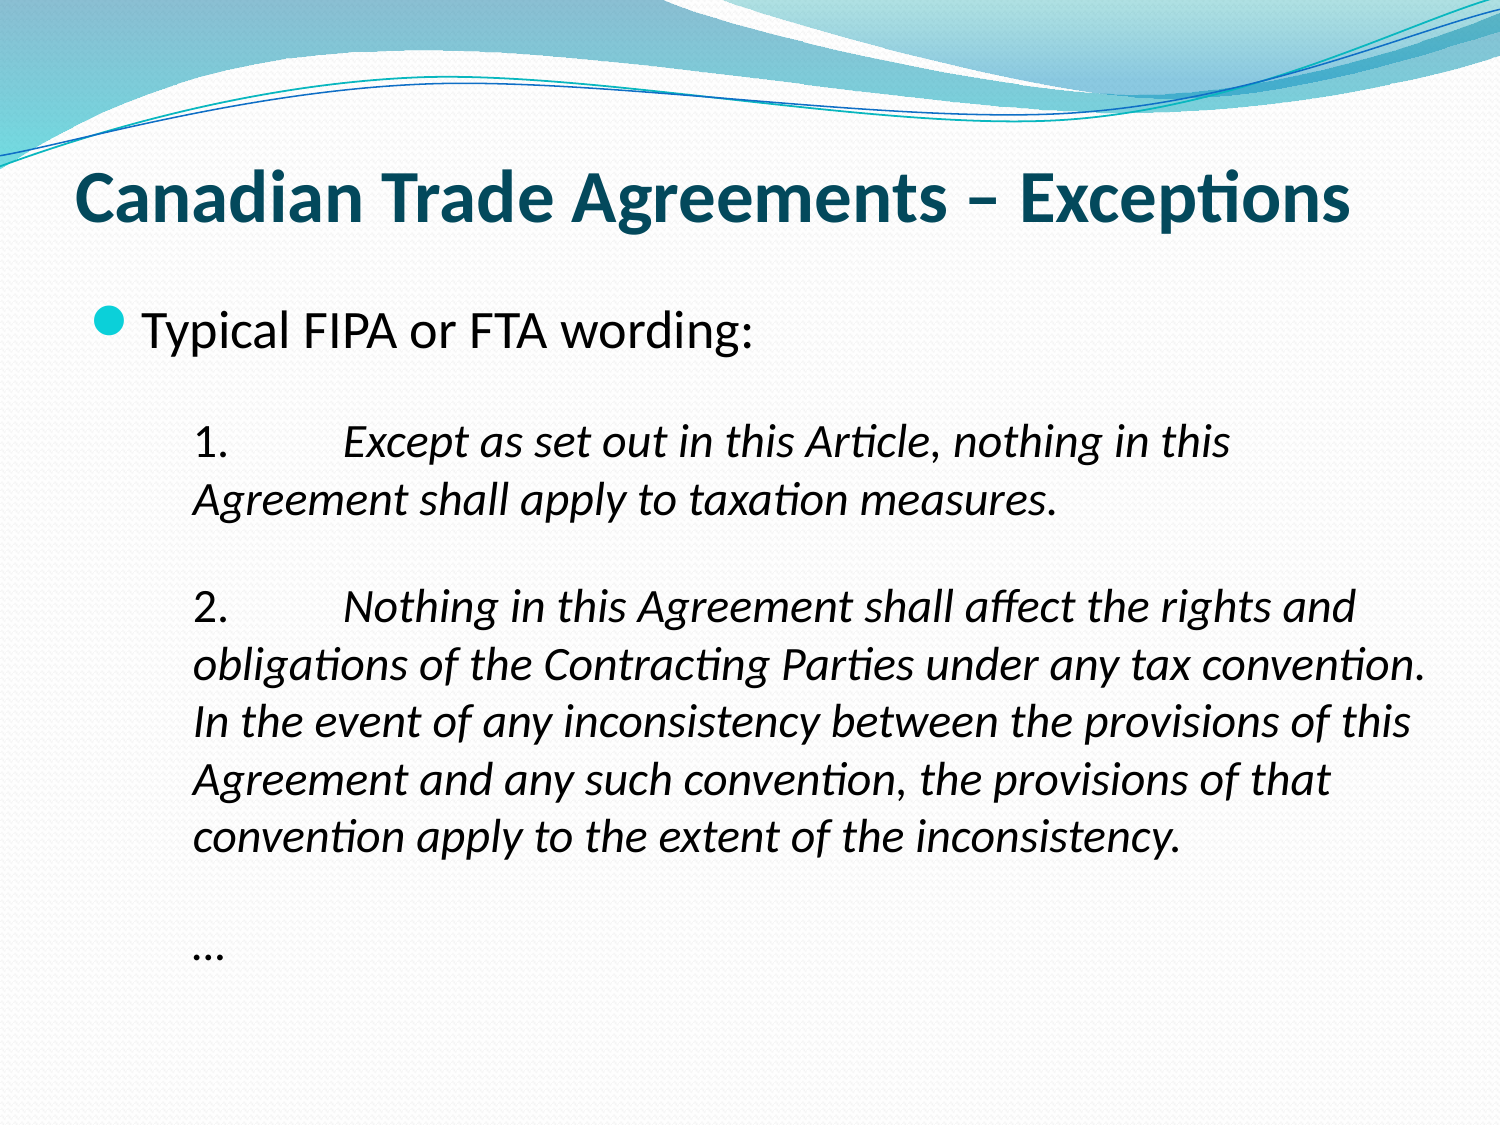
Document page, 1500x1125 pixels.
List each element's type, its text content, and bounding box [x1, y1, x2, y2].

list Typical FIPA or FTA wording: 1. Except as set out in this Article, nothing in this Agreement shall apply to taxation measures. 2. Nothing in this Agreement shall affect the rights and obligations of the Contracting Parties under any tax convention. In the event of any inconsistency between the provisions of this Agreement and any such convention, the provisions of that convention apply to the extent of the inconsistency. … [75, 287, 1463, 1100]
title Canadian Trade Agreements – Exceptions [75, 115, 1450, 238]
